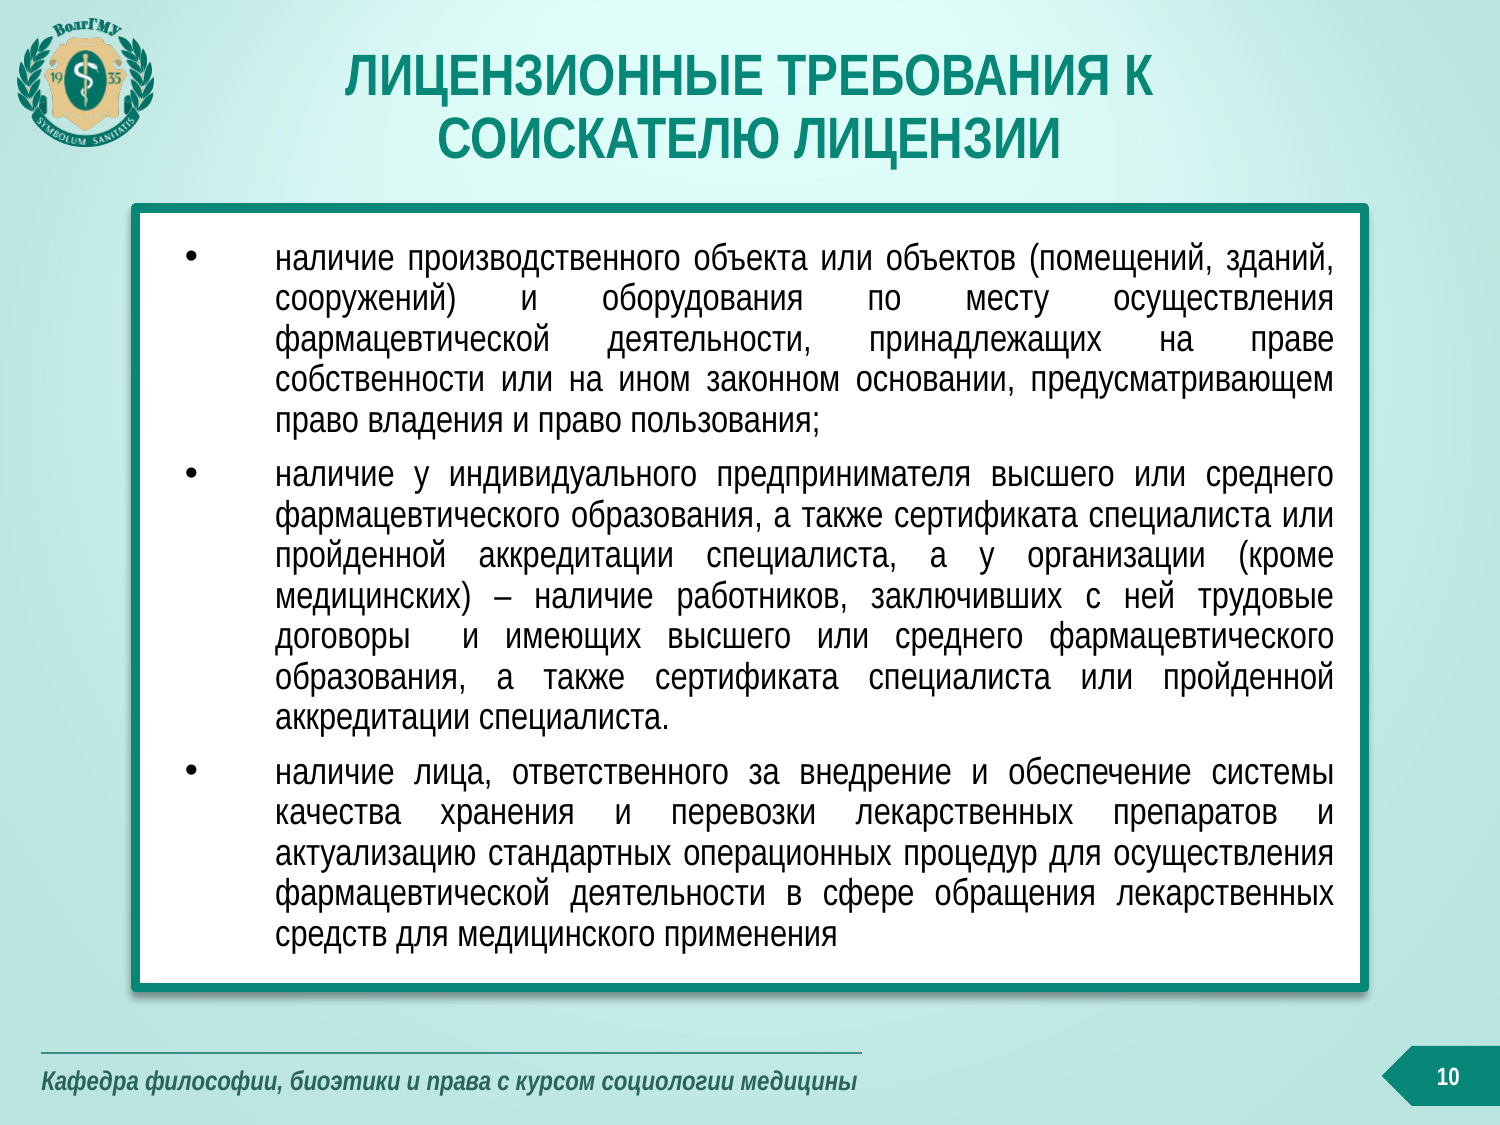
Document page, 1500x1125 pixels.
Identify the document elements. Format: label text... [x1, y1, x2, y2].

picture [0, 0, 1500, 1125]
slide_number 10 [1381, 1045, 1500, 1106]
title Лицензионные требования к соискателю лицензии [208, 55, 1292, 161]
list наличие производственного объекта или объектов (помещений, зданий, сооружений) и оборудования по месту осуществления фармацевтической деятельности, принадлежащих на праве собственности или на ином законном основании, предусматривающем право владения и право пользования; наличие у индивидуального предпринимателя высшего или среднего фармацевтического образования, а также сертификата специалиста или пройденной аккредитации специалиста, а у организации (кроме медицинских) – наличие работников, заключивших с ней трудовые договоры и имеющих высшего или среднего фармацевтического образования, а также сертификата специалиста или пройденной аккредитации специалиста. наличие лица, ответственного за внедрение и обеспечение системы качества хранения и перевозки лекарственных препаратов и актуализацию стандартных операционных процедур для осуществления фармацевтической деятельности в сфере обращения лекарственных средств для медицинского применения [131, 203, 1369, 992]
